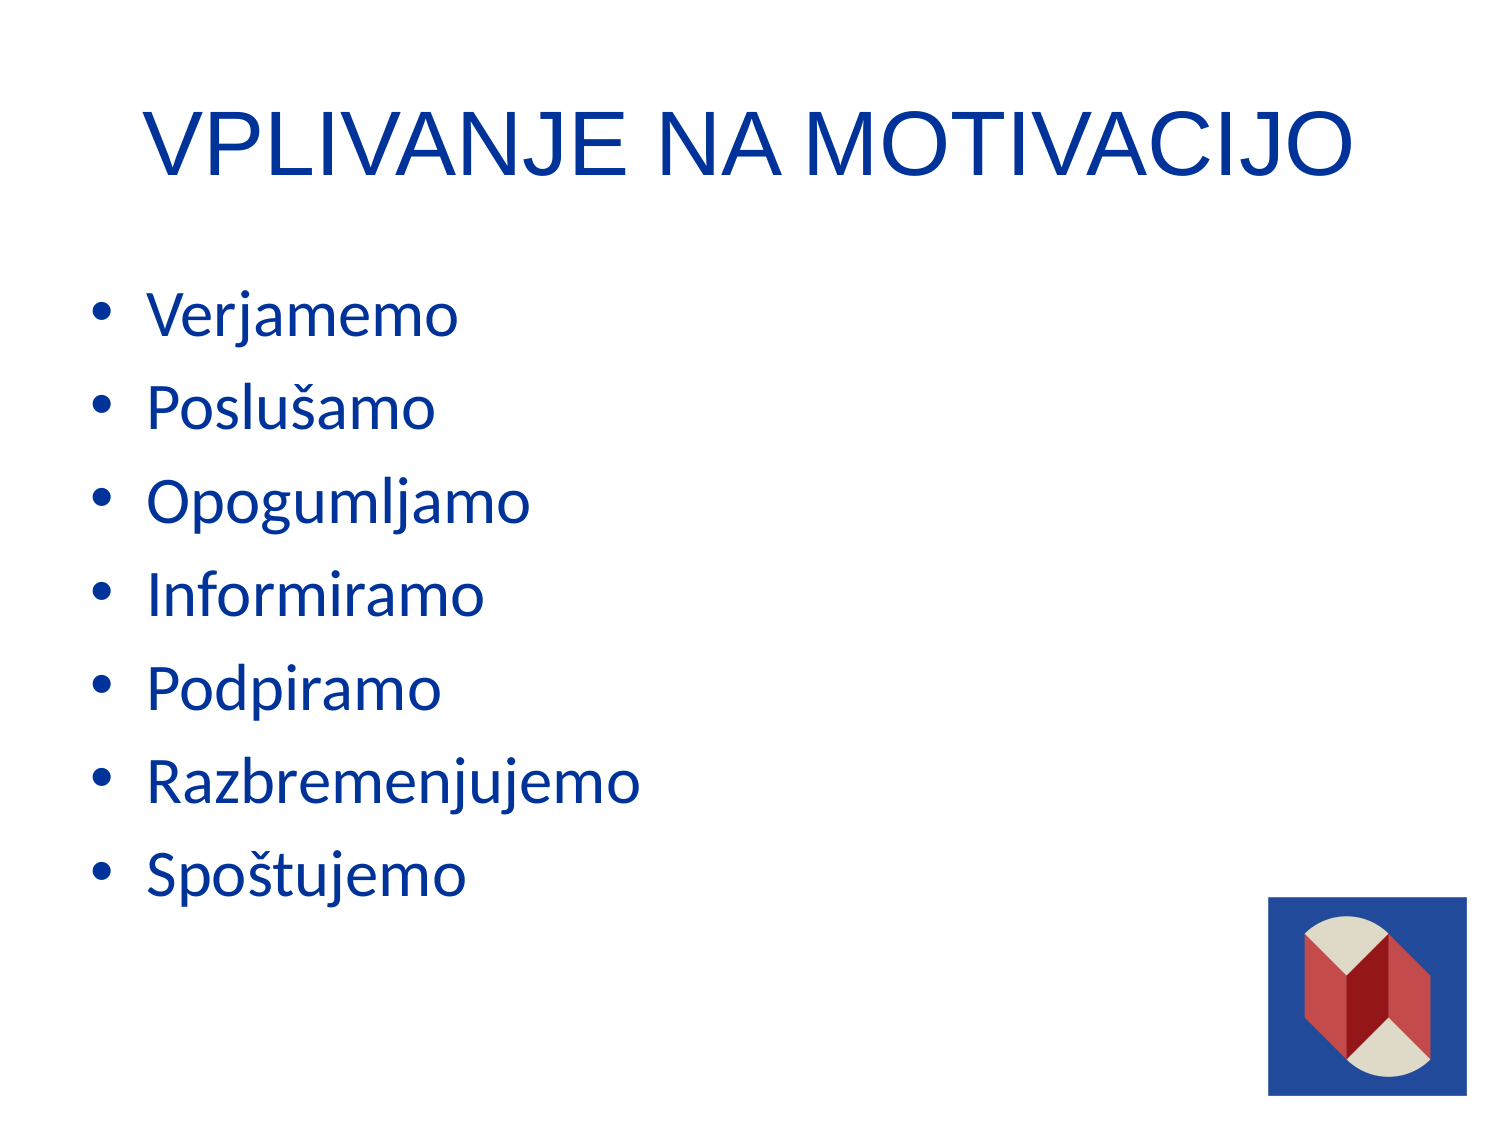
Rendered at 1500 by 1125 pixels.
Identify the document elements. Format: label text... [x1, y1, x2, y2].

list Verjamemo Poslušamo Opogumljamo Informiramo Podpiramo Razbremenjujemo Spoštujemo [74, 262, 1426, 1006]
picture [1264, 892, 1471, 1100]
title VPLIVANJE NA MOTIVACIJO [74, 44, 1426, 233]
